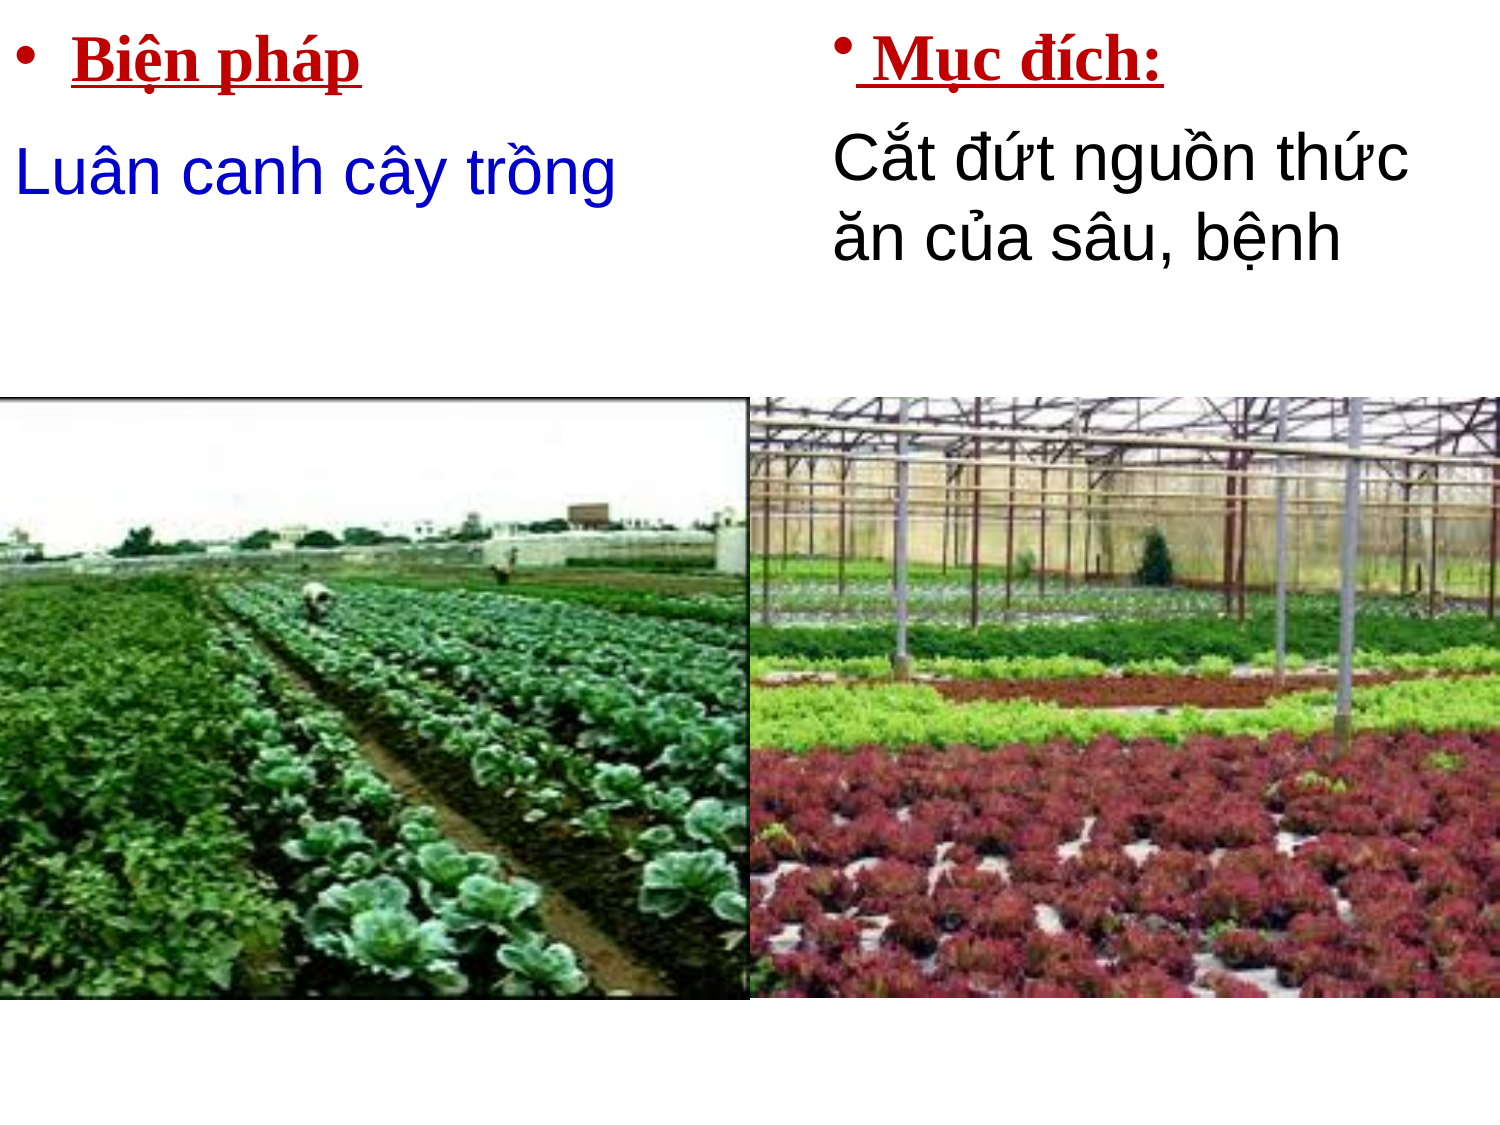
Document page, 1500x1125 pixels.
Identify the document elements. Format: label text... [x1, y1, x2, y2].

text_box Biện pháp Luân canh cây trồng [0, 7, 800, 216]
picture [0, 397, 1500, 1001]
text_box Mục đích: Cắt đứt nguồn thức ăn của sâu, bệnh [817, 6, 1499, 282]
